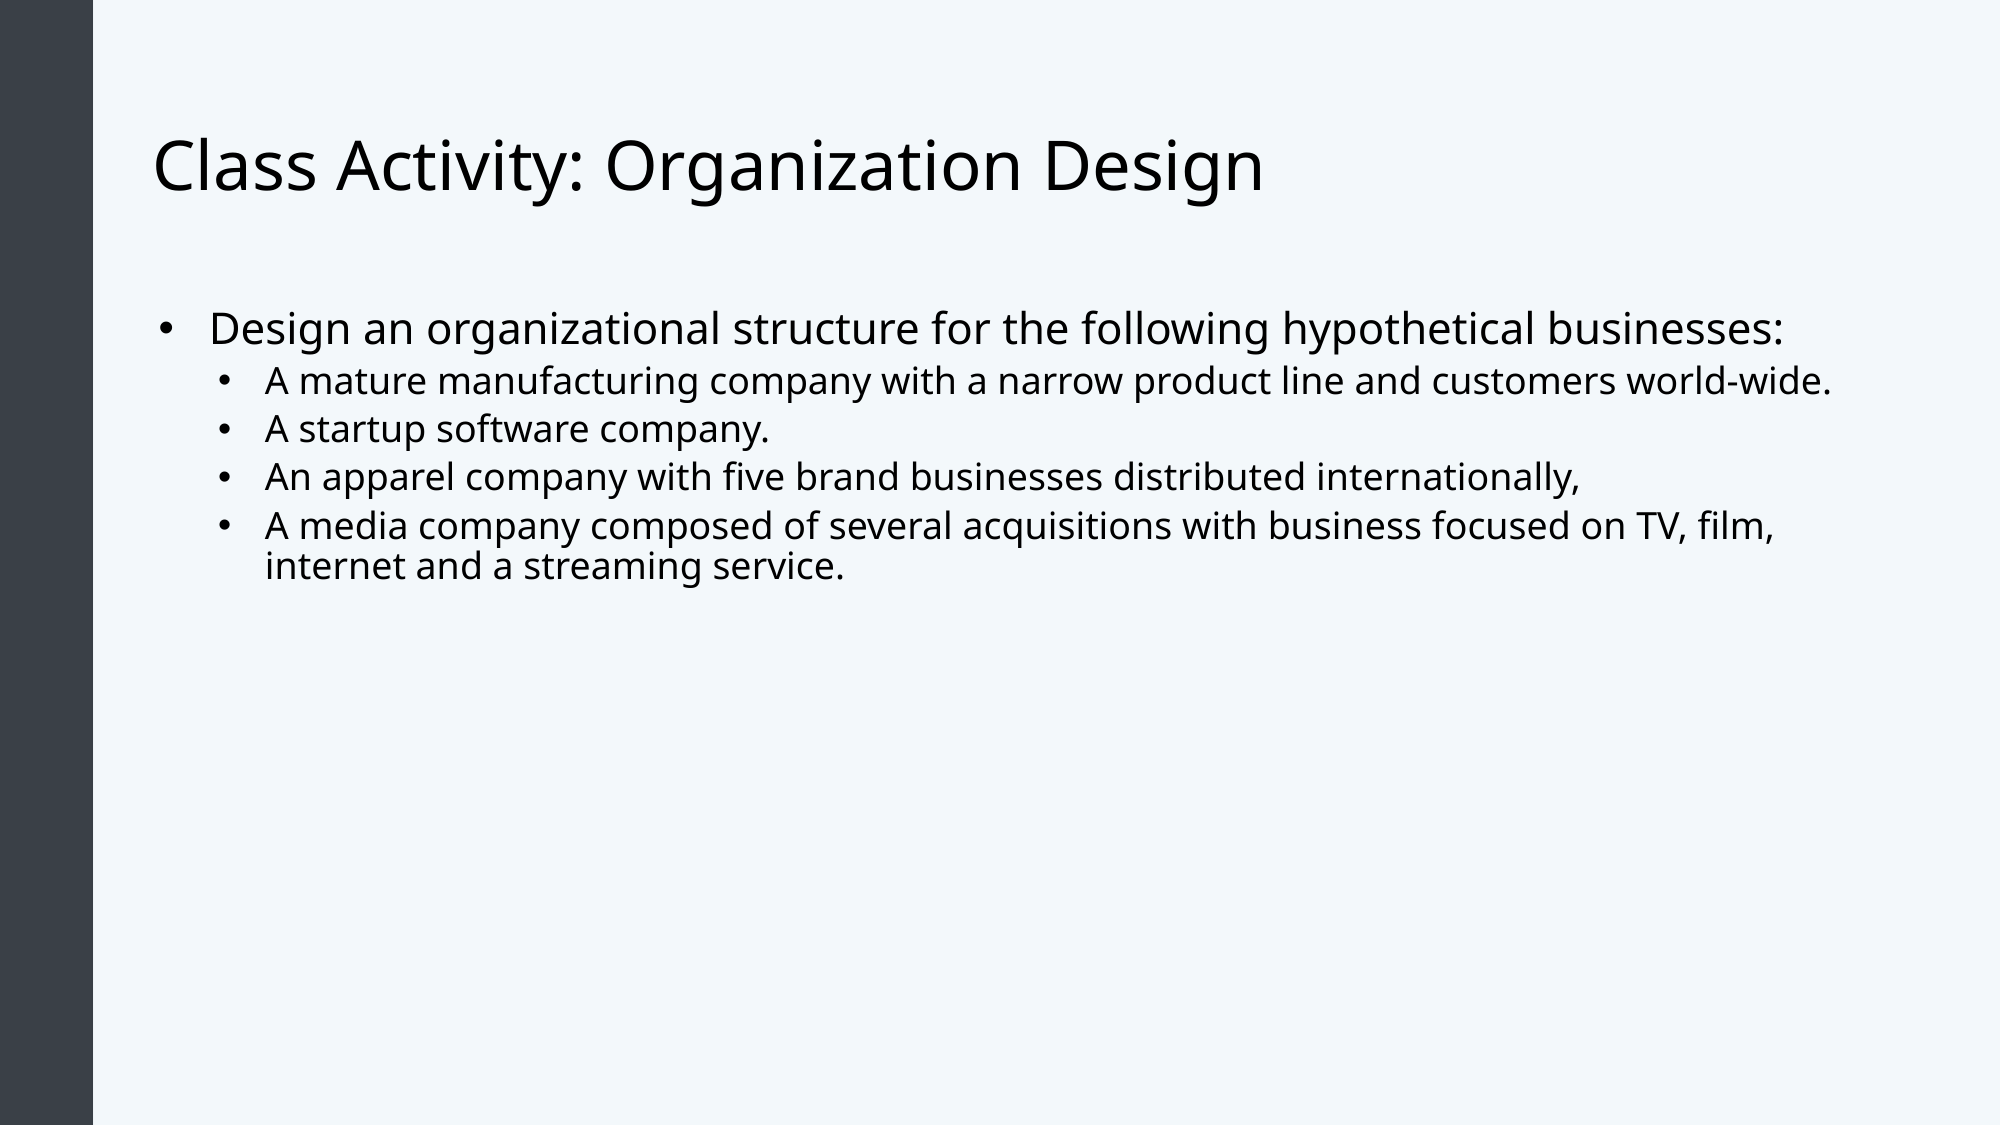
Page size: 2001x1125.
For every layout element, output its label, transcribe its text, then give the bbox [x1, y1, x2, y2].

list Design an organizational structure for the following hypothetical businesses: A mature manufacturing company with a narrow product line and customers world-wide. A startup software company. An apparel company with five brand businesses distributed internationally, A media company composed of several acquisitions with business focused on TV, film, internet and a streaming service. [137, 299, 1863, 1014]
title Class Activity: Organization Design [137, 59, 1863, 278]
